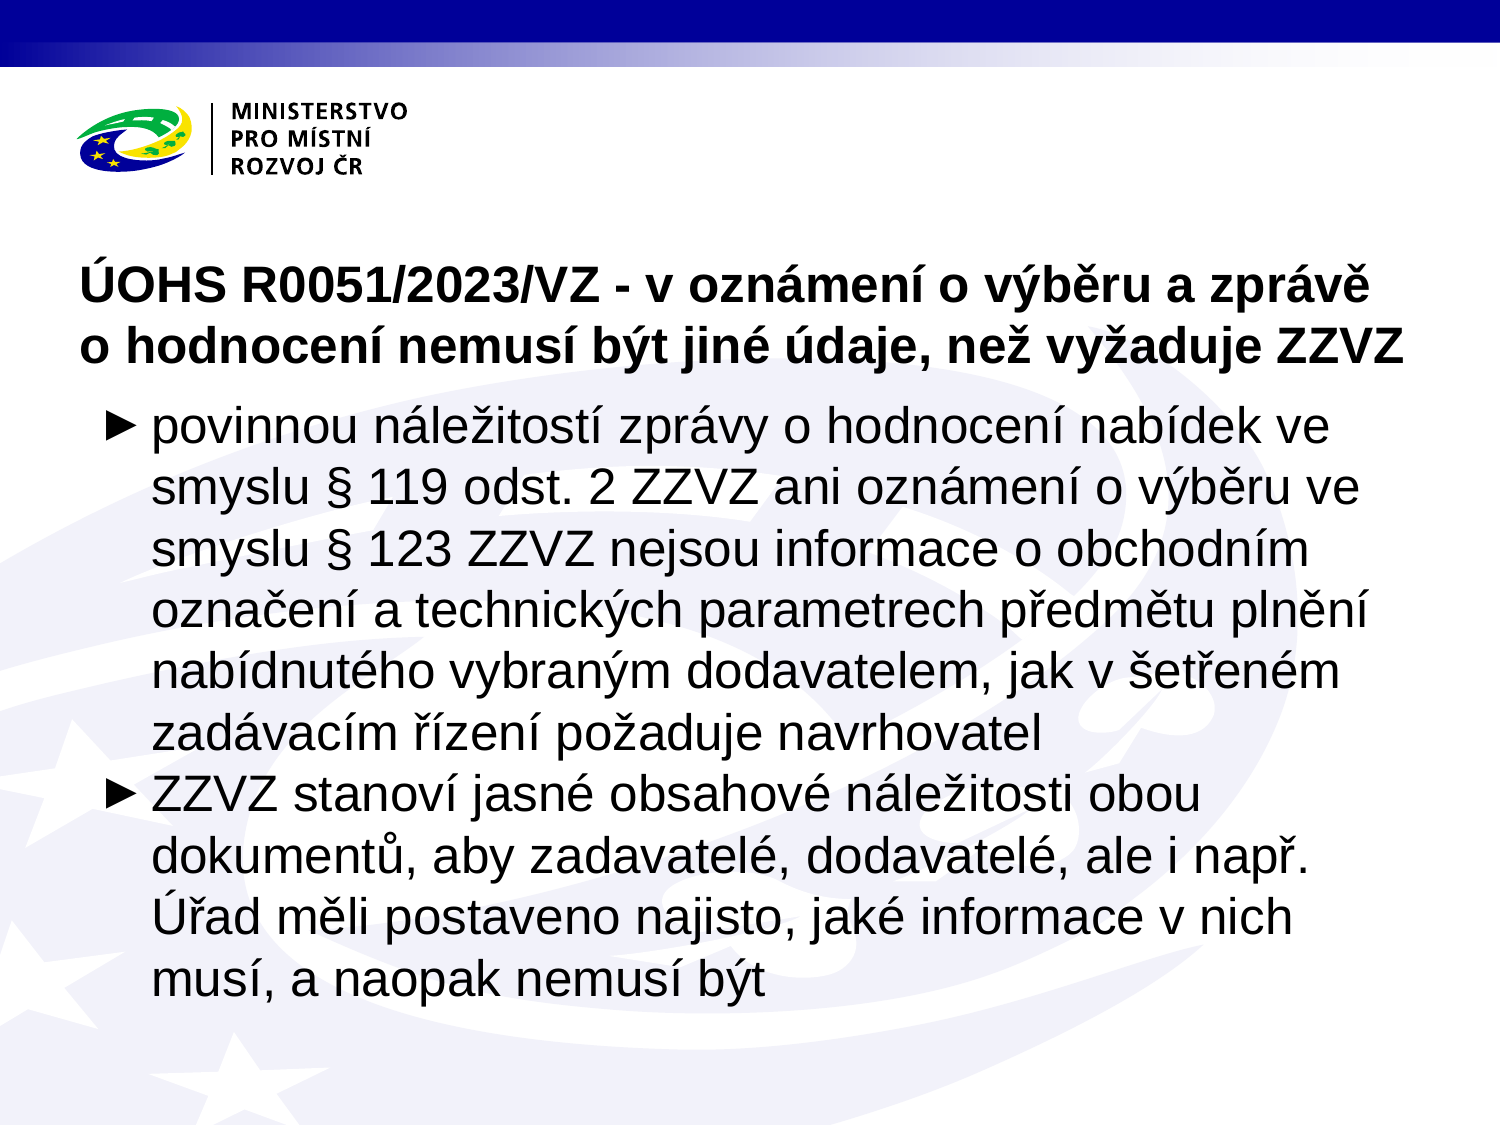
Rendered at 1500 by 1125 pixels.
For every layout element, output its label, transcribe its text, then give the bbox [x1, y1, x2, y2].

list ÚOHS R0051/2023/VZ - v oznámení o výběru a zprávě o hodnocení nemusí být jiné údaje, než vyžaduje ZZVZ povinnou náležitostí zprávy o hodnocení nabídek ve smyslu § 119 odst. 2 ZZVZ ani oznámení o výběru ve smyslu § 123 ZZVZ nejsou informace o obchodním označení a technických parametrech předmětu plnění nabídnutého vybraným dodavatelem, jak v šetřeném zadávacím řízení požaduje navrhovatel ZZVZ stanoví jasné obsahové náležitosti obou dokumentů, aby zadavatelé, dodavatelé, ale i např. Úřad měli postaveno najisto, jaké informace v nich musí, a naopak nemusí být [64, 243, 1425, 1059]
